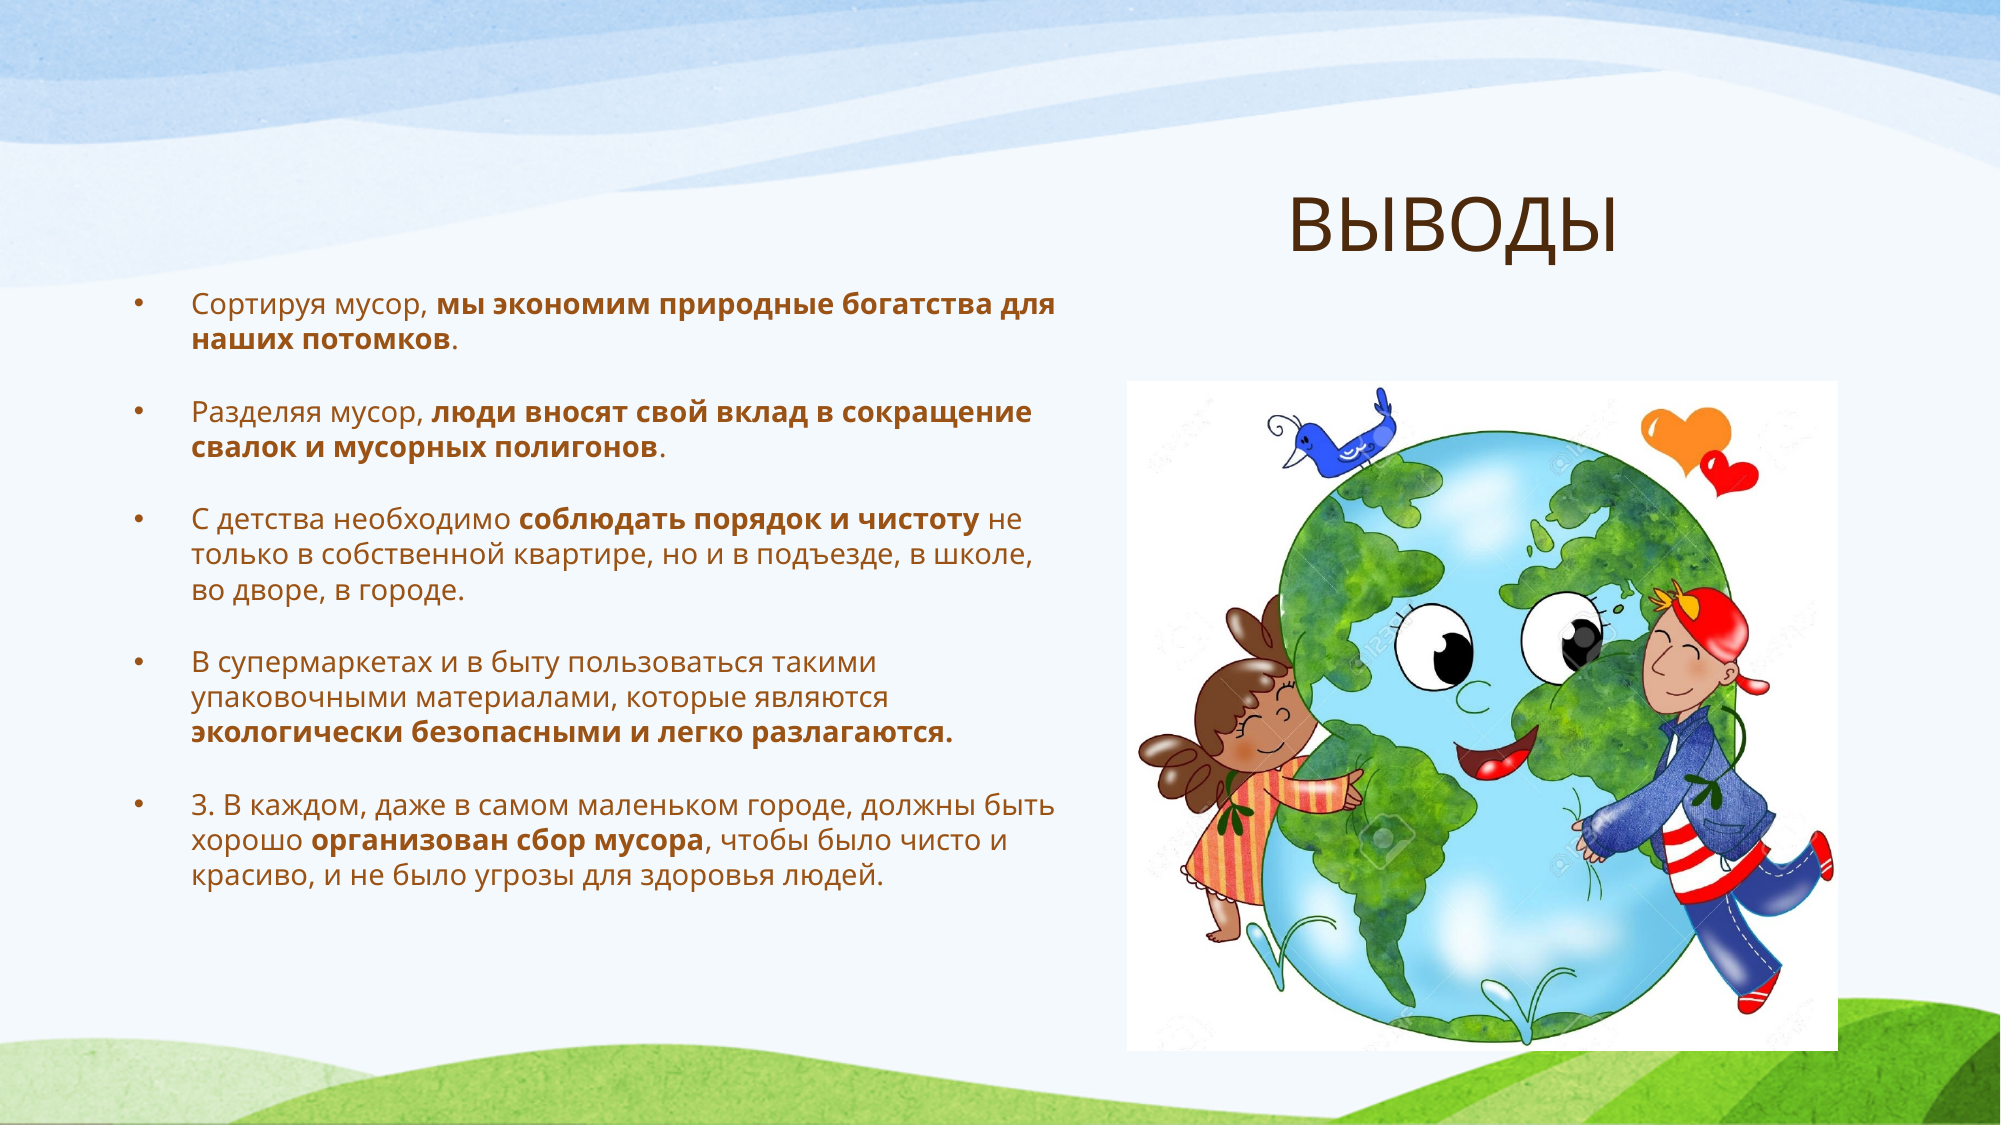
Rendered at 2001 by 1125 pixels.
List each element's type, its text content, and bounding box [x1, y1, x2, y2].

list Сортируя мусор, мы экономим природные богатства для наших потомков. Разделяя мусор, люди вносят свой вклад в сокращение свалок и мусорных полигонов. С детства необходимо соблюдать порядок и чистоту не только в собственной квартире, но и в подъезде, в школе, во дворе, в городе. В супермаркетах и в быту пользоваться такими упаковочными материалами, которые являются экологически безопасными и легко разлагаются. 3. В каждом, даже в самом маленьком городе, должны быть хорошо организован сбор мусора, чтобы было чисто и красиво, и не было угрозы для здоровья людей. [119, 180, 1087, 947]
title ВЫВОДЫ [1232, 136, 1863, 276]
picture [0, 0, 2001, 1125]
